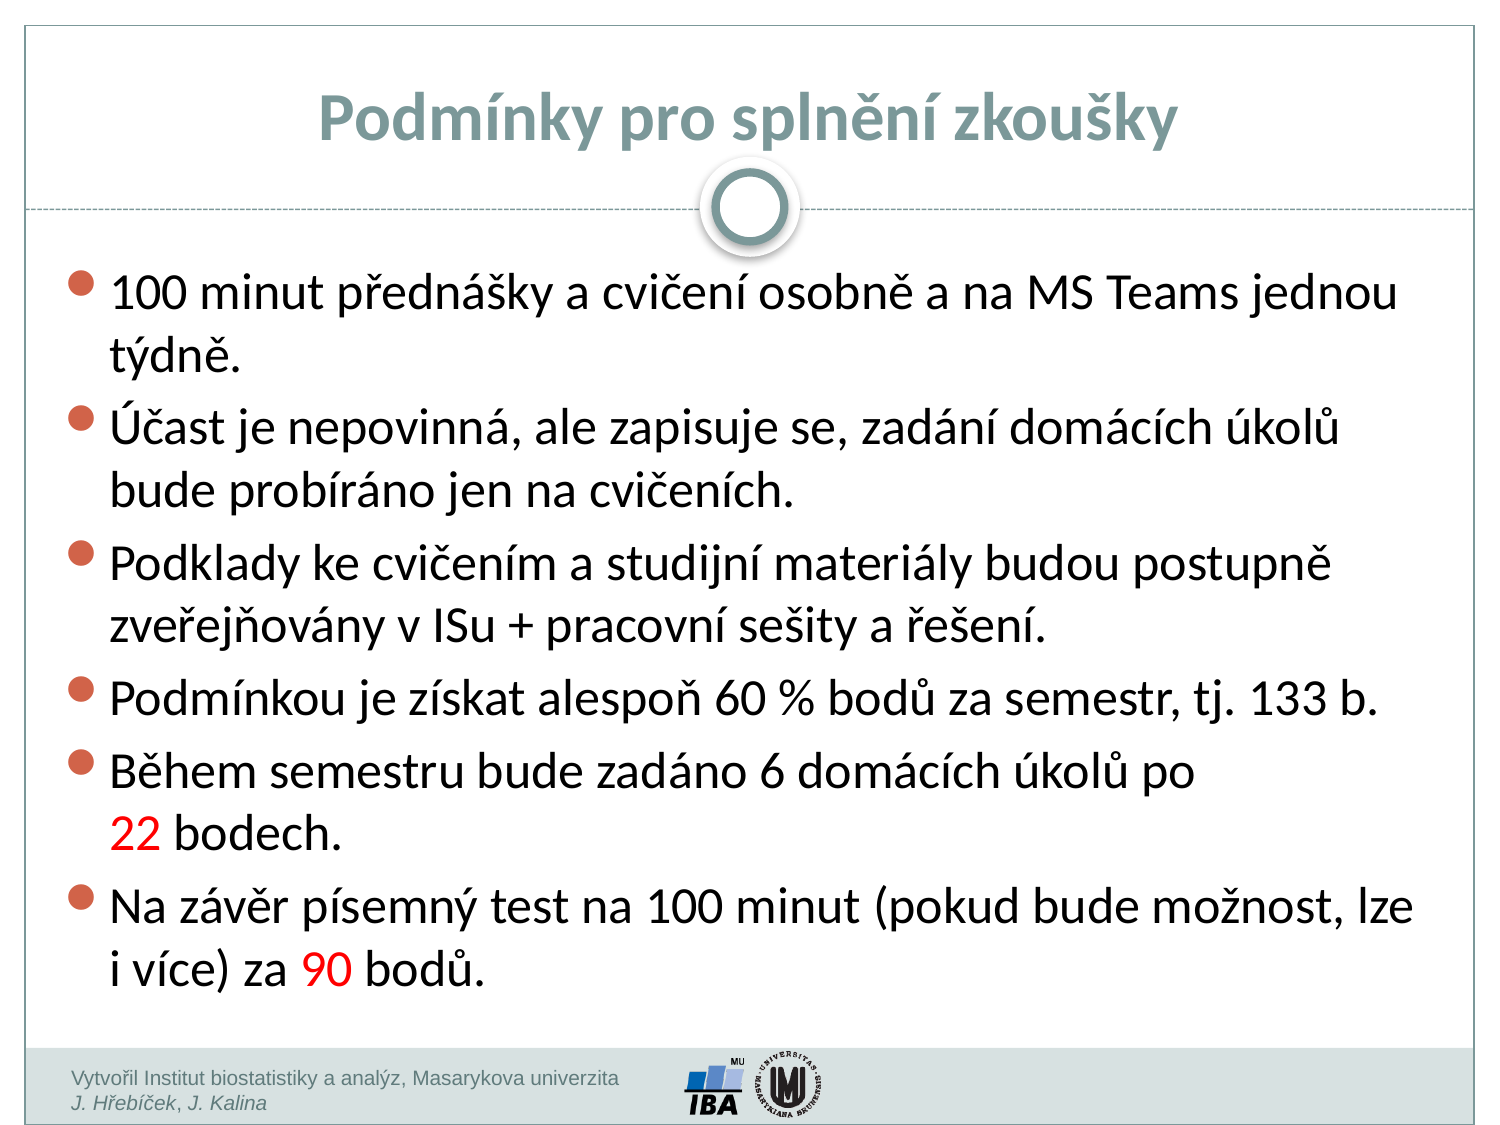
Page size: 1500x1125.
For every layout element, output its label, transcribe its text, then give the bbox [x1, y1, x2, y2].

text_box Podmínky pro splnění zkoušky [49, 37, 1450, 162]
picture [684, 1058, 744, 1115]
picture [755, 1051, 821, 1118]
text_box 100 minut přednášky a cvičení osobně a na MS Teams jednou týdně. Účast je nepovinná, ale zapisuje se, zadání domácích úkolů bude probíráno jen na cvičeních. Podklady ke cvičením a studijní materiály budou postupně zveřejňovány v ISu + pracovní sešity a řešení. Podmínkou je získat alespoň 60 % bodů za semestr, tj. 133 b. Během semestru bude zadáno 6 domácích úkolů po 22 bodech. Na závěr písemný test na 100 minut (pokud bude možnost, lze i více) za 90 bodů. [49, 249, 1450, 1000]
